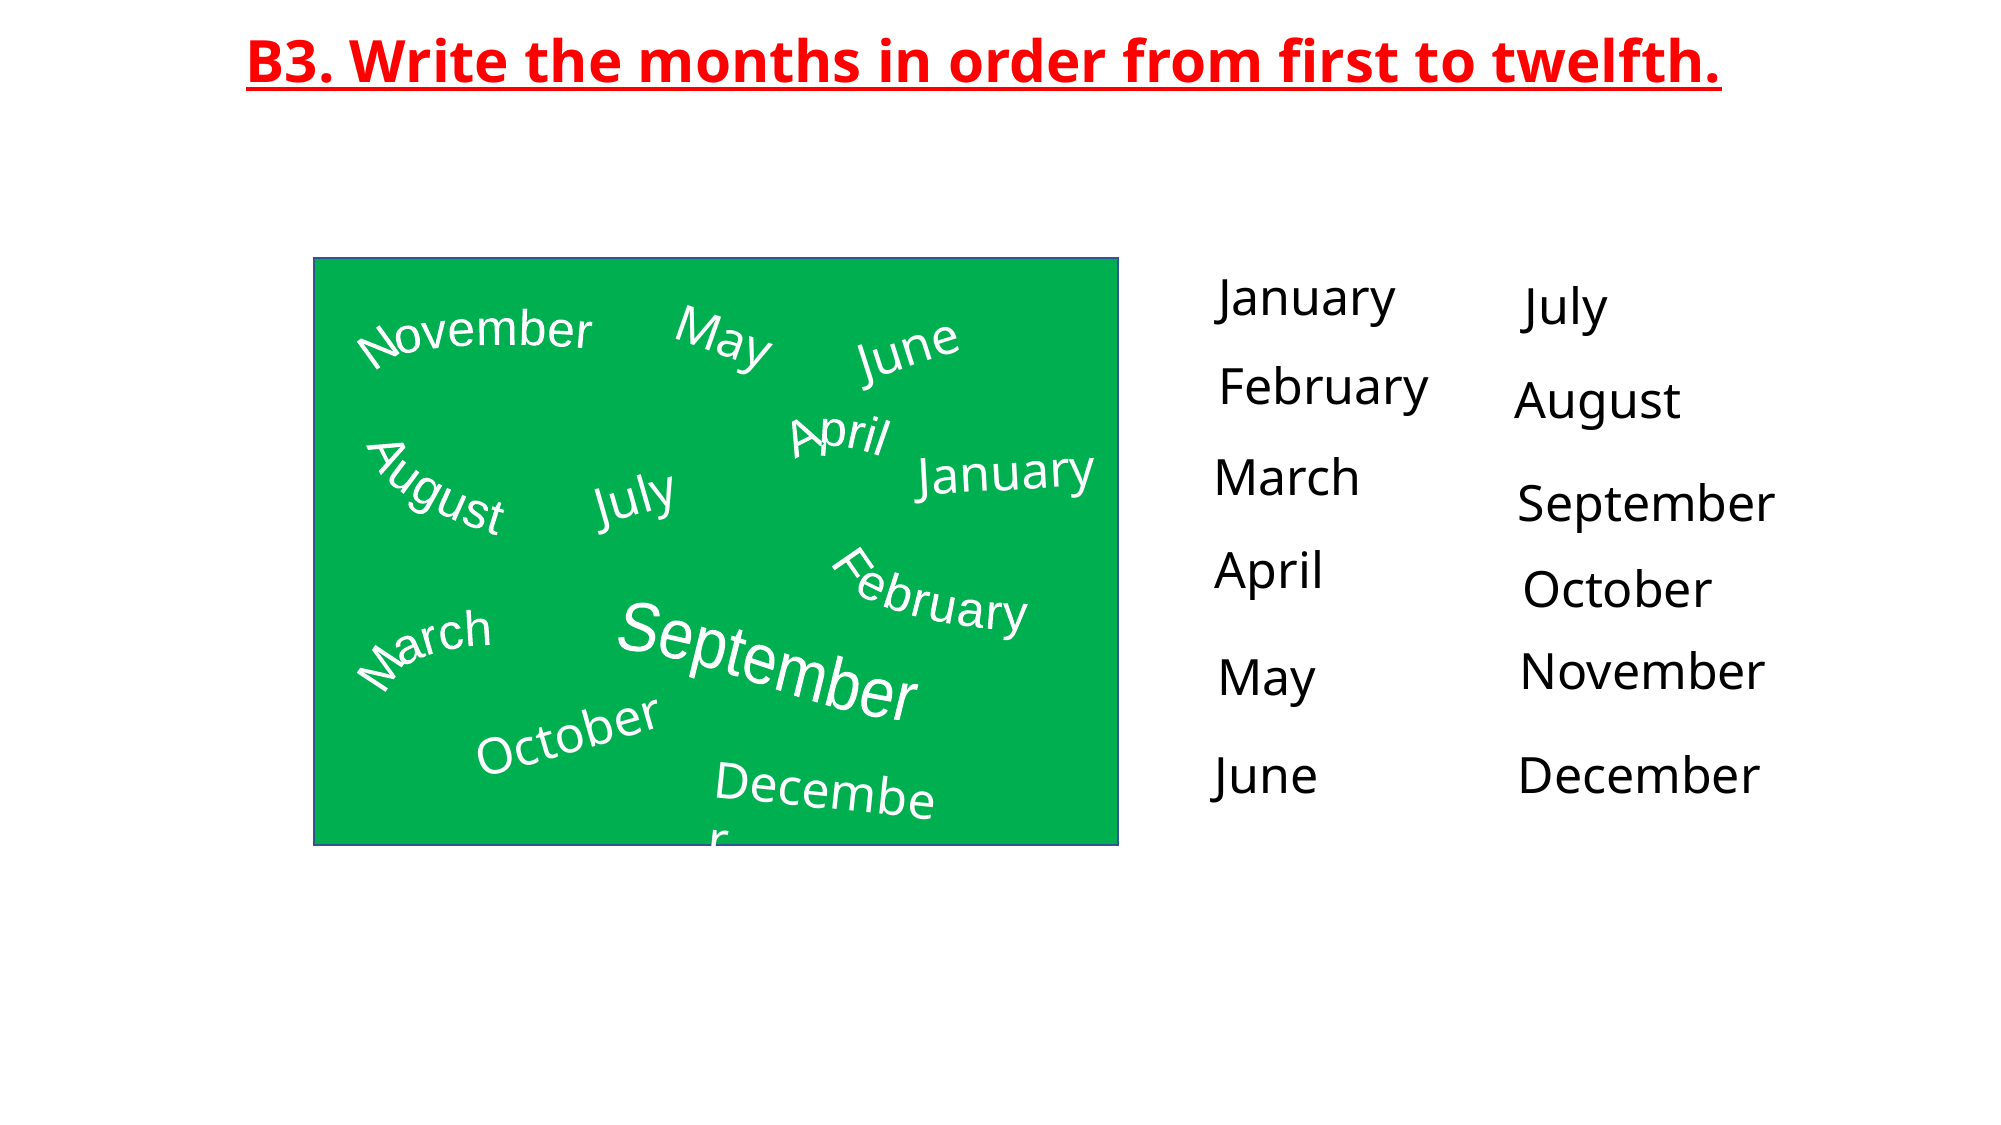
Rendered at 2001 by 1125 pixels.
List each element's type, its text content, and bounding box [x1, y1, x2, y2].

text_box June [832, 274, 1033, 403]
text_box July [1509, 266, 1845, 342]
text_box January [1203, 257, 1538, 333]
text_box October [451, 658, 714, 800]
text_box May [651, 278, 843, 411]
text_box February [1203, 347, 1538, 422]
text_box May [1202, 638, 1537, 714]
text_box B3. Write the months in order from first to twelfth. [172, 16, 1795, 96]
text_box [313, 257, 1119, 846]
text_box January [900, 425, 1139, 513]
text_box July [570, 422, 770, 547]
text_box March [1198, 437, 1533, 513]
text_box September [1502, 463, 1838, 539]
text_box April [1200, 530, 1535, 606]
text_box October [1507, 550, 1842, 626]
text_box August [1499, 361, 1834, 437]
text_box December [689, 738, 970, 901]
text_box November [1504, 632, 1839, 707]
text_box June [1200, 735, 1502, 811]
text_box December [1502, 735, 1838, 811]
